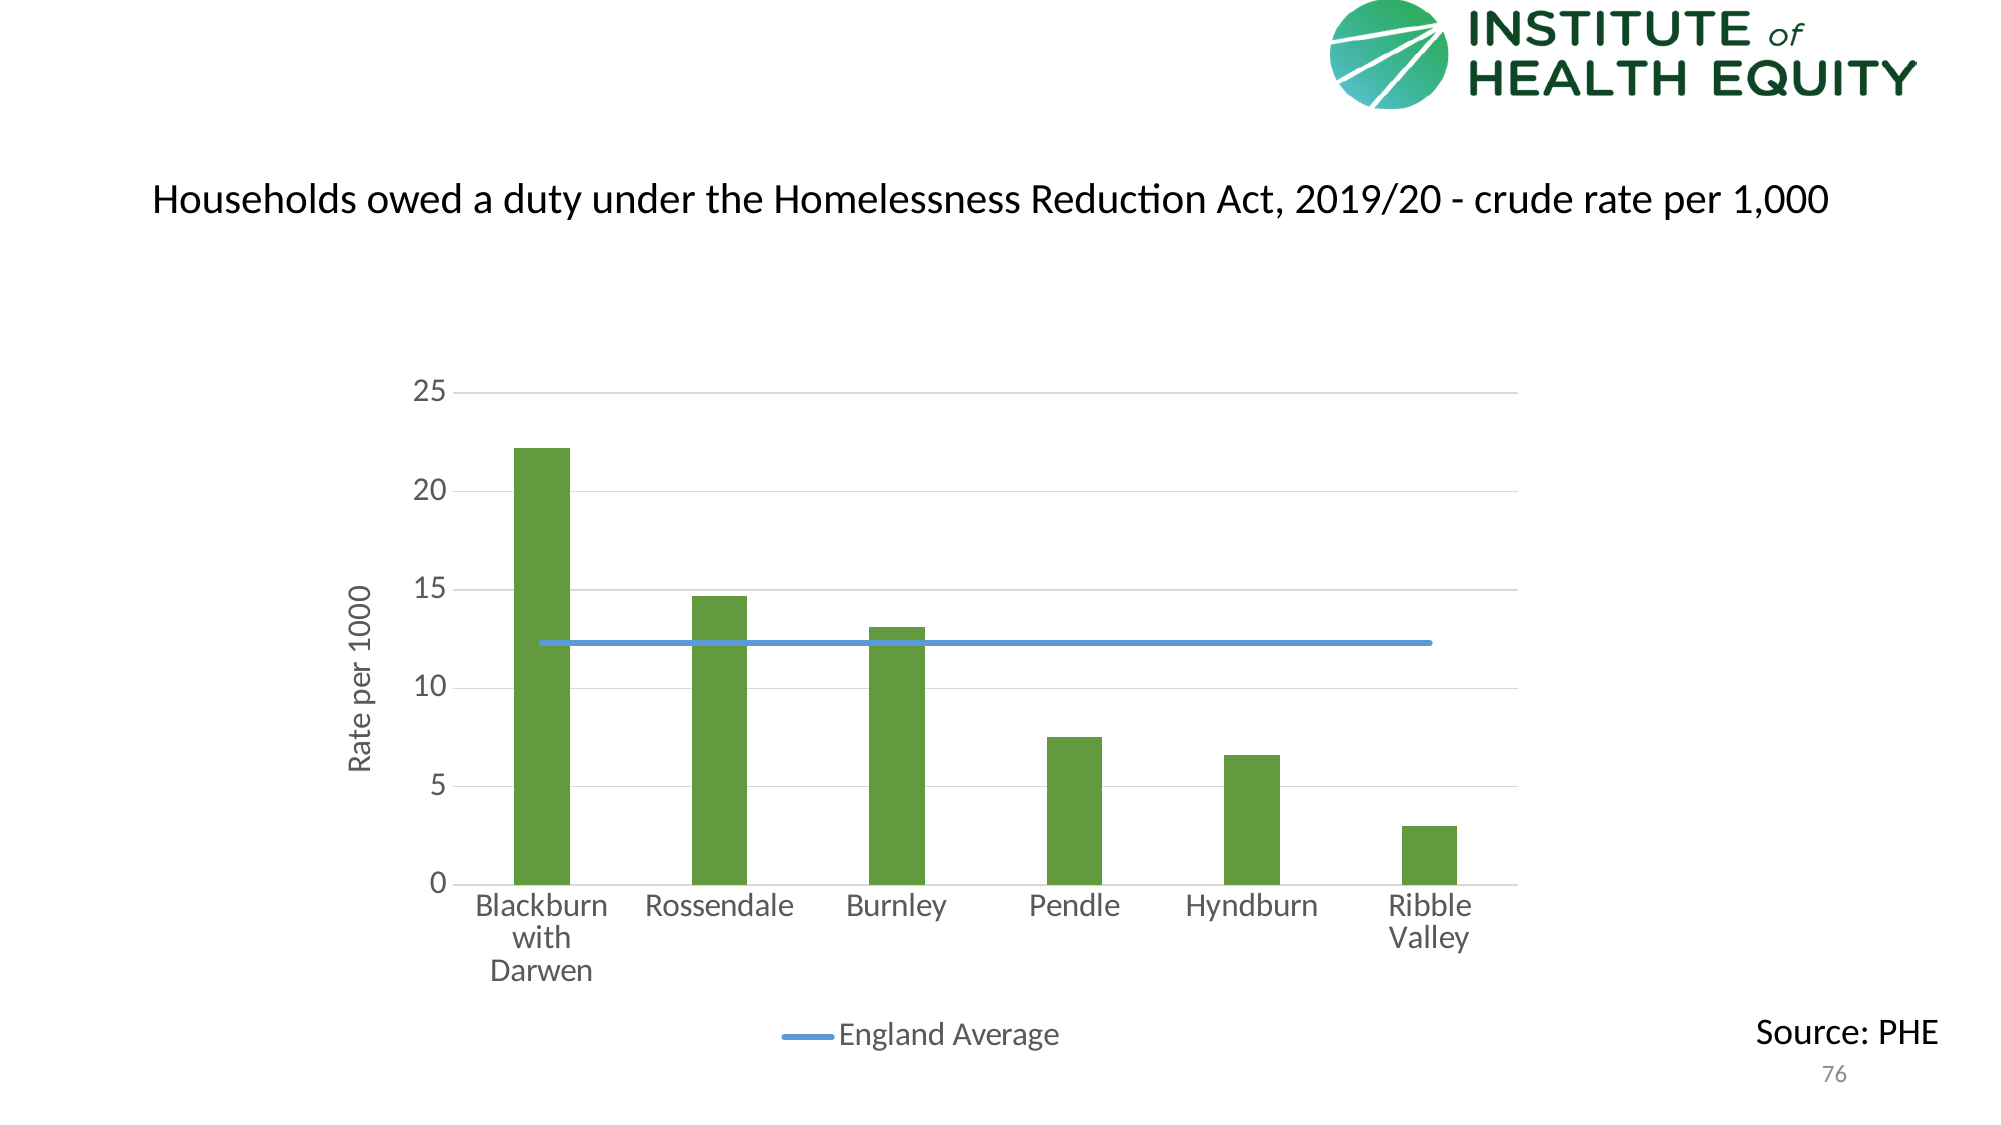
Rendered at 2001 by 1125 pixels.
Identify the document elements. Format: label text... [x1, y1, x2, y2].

picture [1330, 0, 1917, 109]
title Households owed a duty under the Homelessness Reduction Act, 2019/20 - crude rate per 1,000 [137, 167, 1863, 330]
text_box Source: PHE [1670, 999, 1954, 1060]
chart [308, 362, 1544, 1061]
slide_number 76 [1412, 1042, 1863, 1103]
